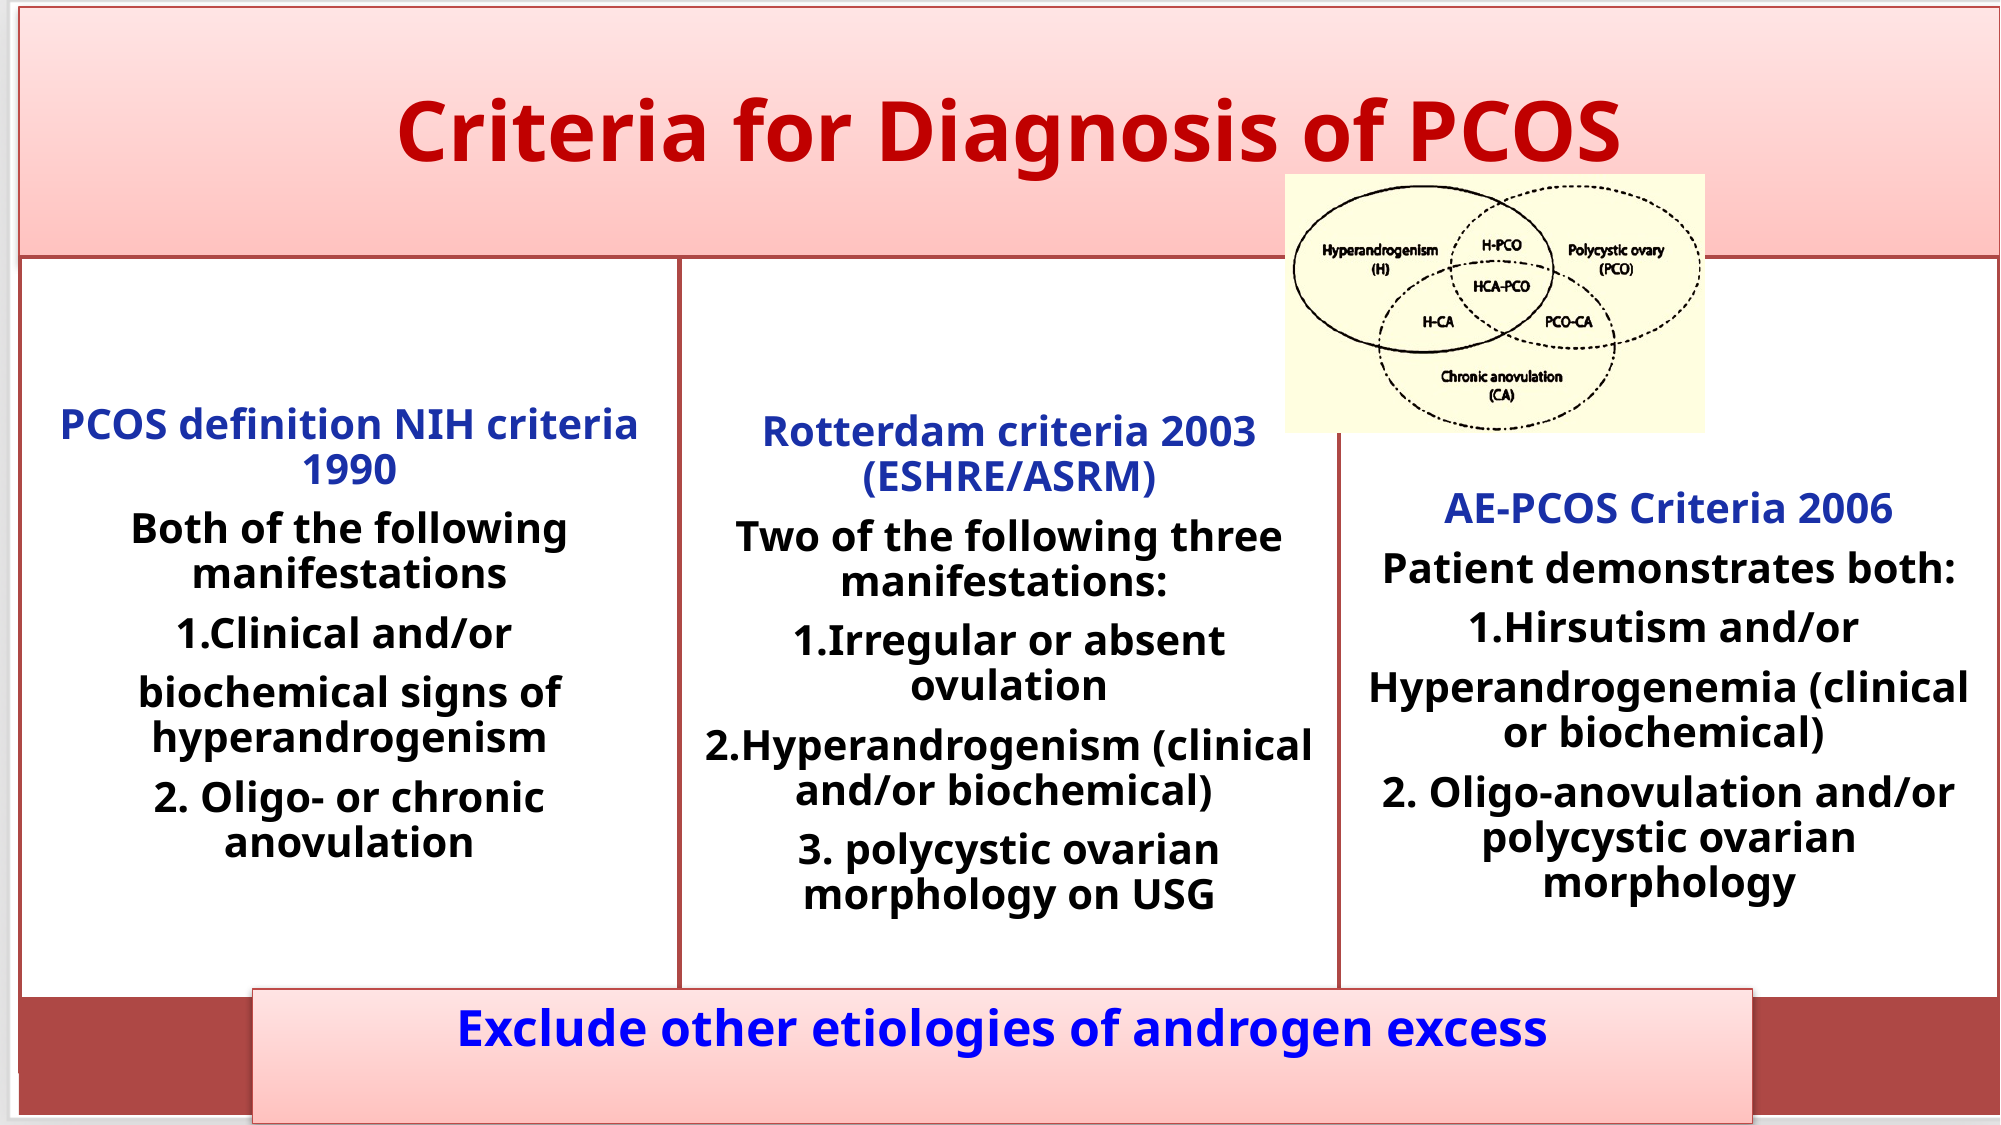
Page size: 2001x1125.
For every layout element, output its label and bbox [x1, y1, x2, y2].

text_box [18, 6, 2000, 1125]
picture [1285, 174, 1705, 433]
picture [0, 0, 2001, 1125]
